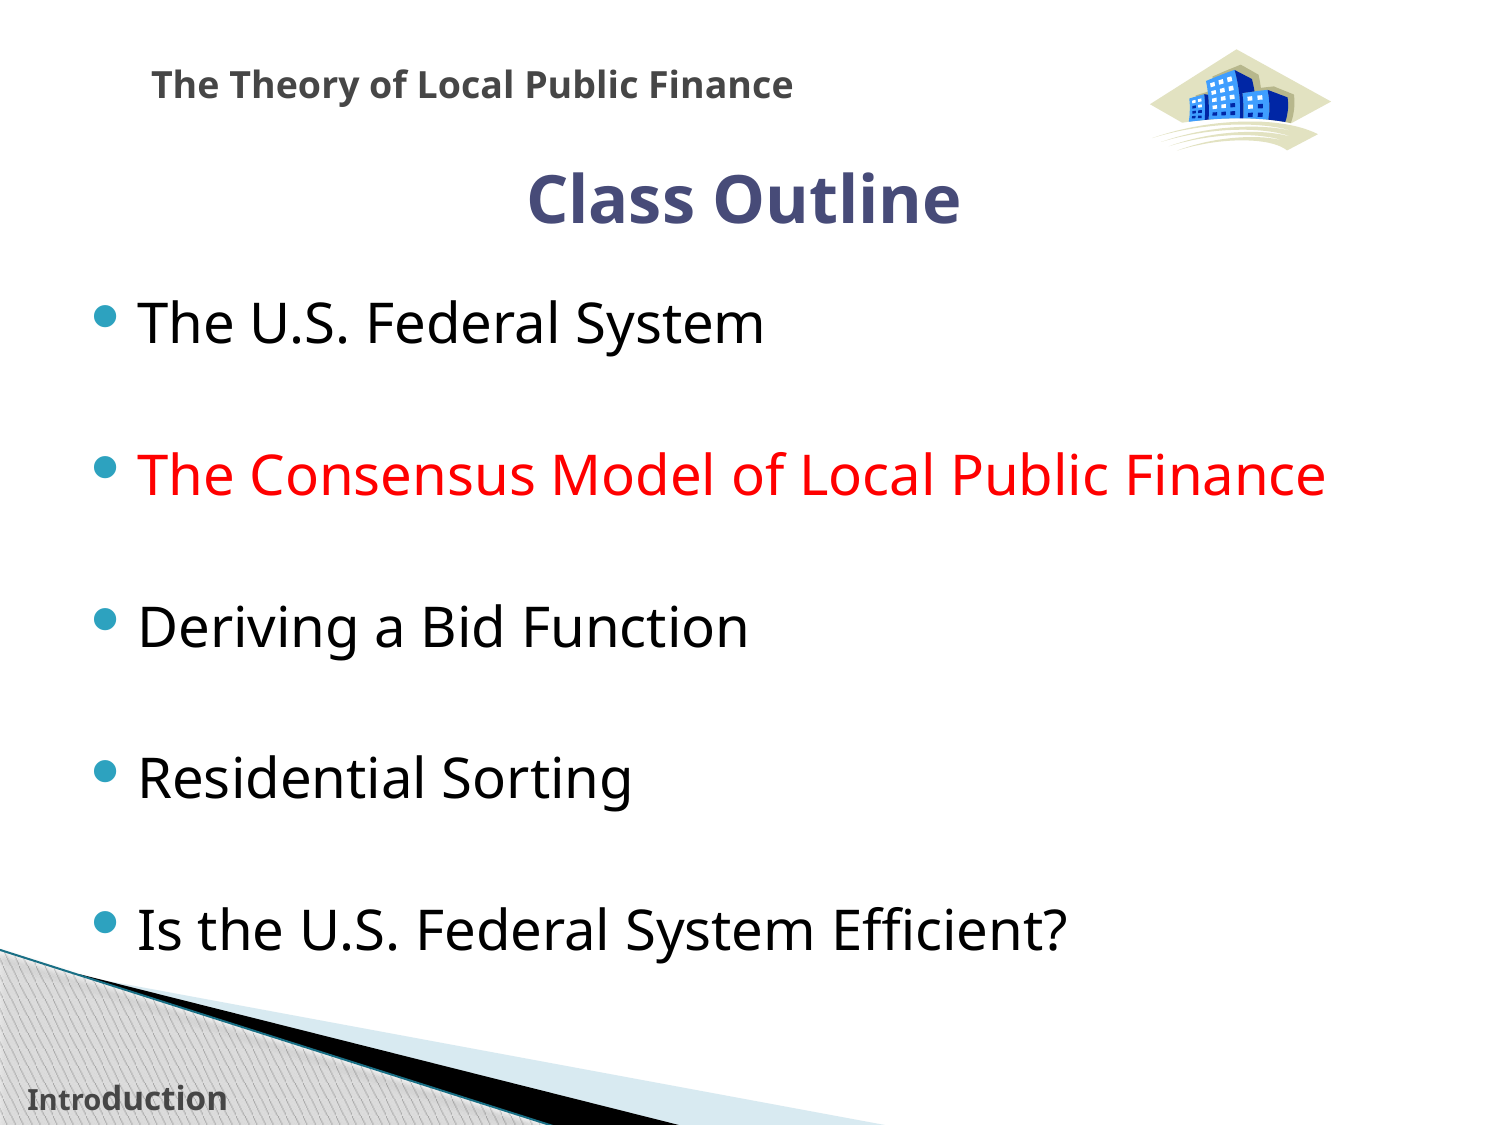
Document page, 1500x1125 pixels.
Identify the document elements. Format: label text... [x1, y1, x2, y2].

text_box The Theory of Local Public Finance [126, 49, 875, 117]
picture [1149, 49, 1332, 151]
list Class Outline The U.S. Federal System The Consensus Model of Local Public Finance Deriving a Bid Function Residential Sorting Is the U.S. Federal System Efficient? [62, 149, 1413, 985]
title [235, 45, 1466, 113]
text_box Introduction [12, 1068, 1363, 1125]
